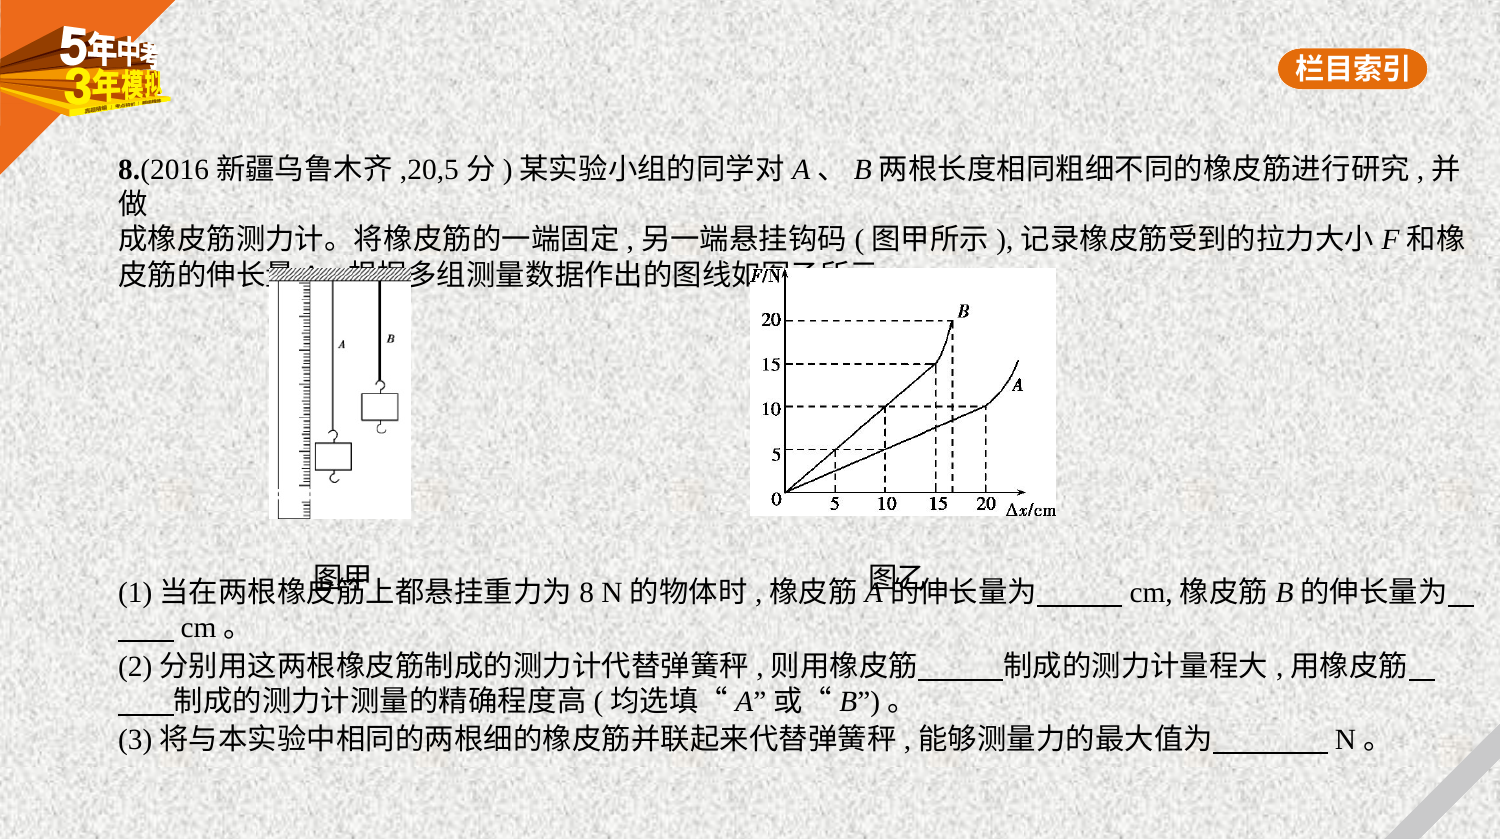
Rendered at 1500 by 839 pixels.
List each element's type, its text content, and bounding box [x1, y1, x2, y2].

text_box 8.(2016新疆乌鲁木齐,20,5分)某实验小组的同学对A、B两根长度相同粗细不同的橡皮筋进行研究,并做 成橡皮筋测力计。将橡皮筋的一端固定,另一端悬挂钩码(图甲所示),记录橡皮筋受到的拉力大小F和橡 皮筋的伸长量Δx,根据多组测量数据作出的图线如图乙所示。 图甲 图乙 [118, 149, 1483, 573]
text_box (1)当在两根橡皮筋上都悬挂重力为8 N的物体时,橡皮筋A的伸长量为 cm,橡皮筋B的伸长量为 cm。 (2)分别用这两根橡皮筋制成的测力计代替弹簧秤,则用橡皮筋 制成的测力计量程大,用橡皮筋 制成的测力计测量的精确程度高(均选填“A”或“B”)。 (3)将与本实验中相同的两根细的橡皮筋并联起来代替弹簧秤,能够测量力的最大值为 N。 [118, 573, 1483, 756]
picture [0, 0, 1500, 839]
